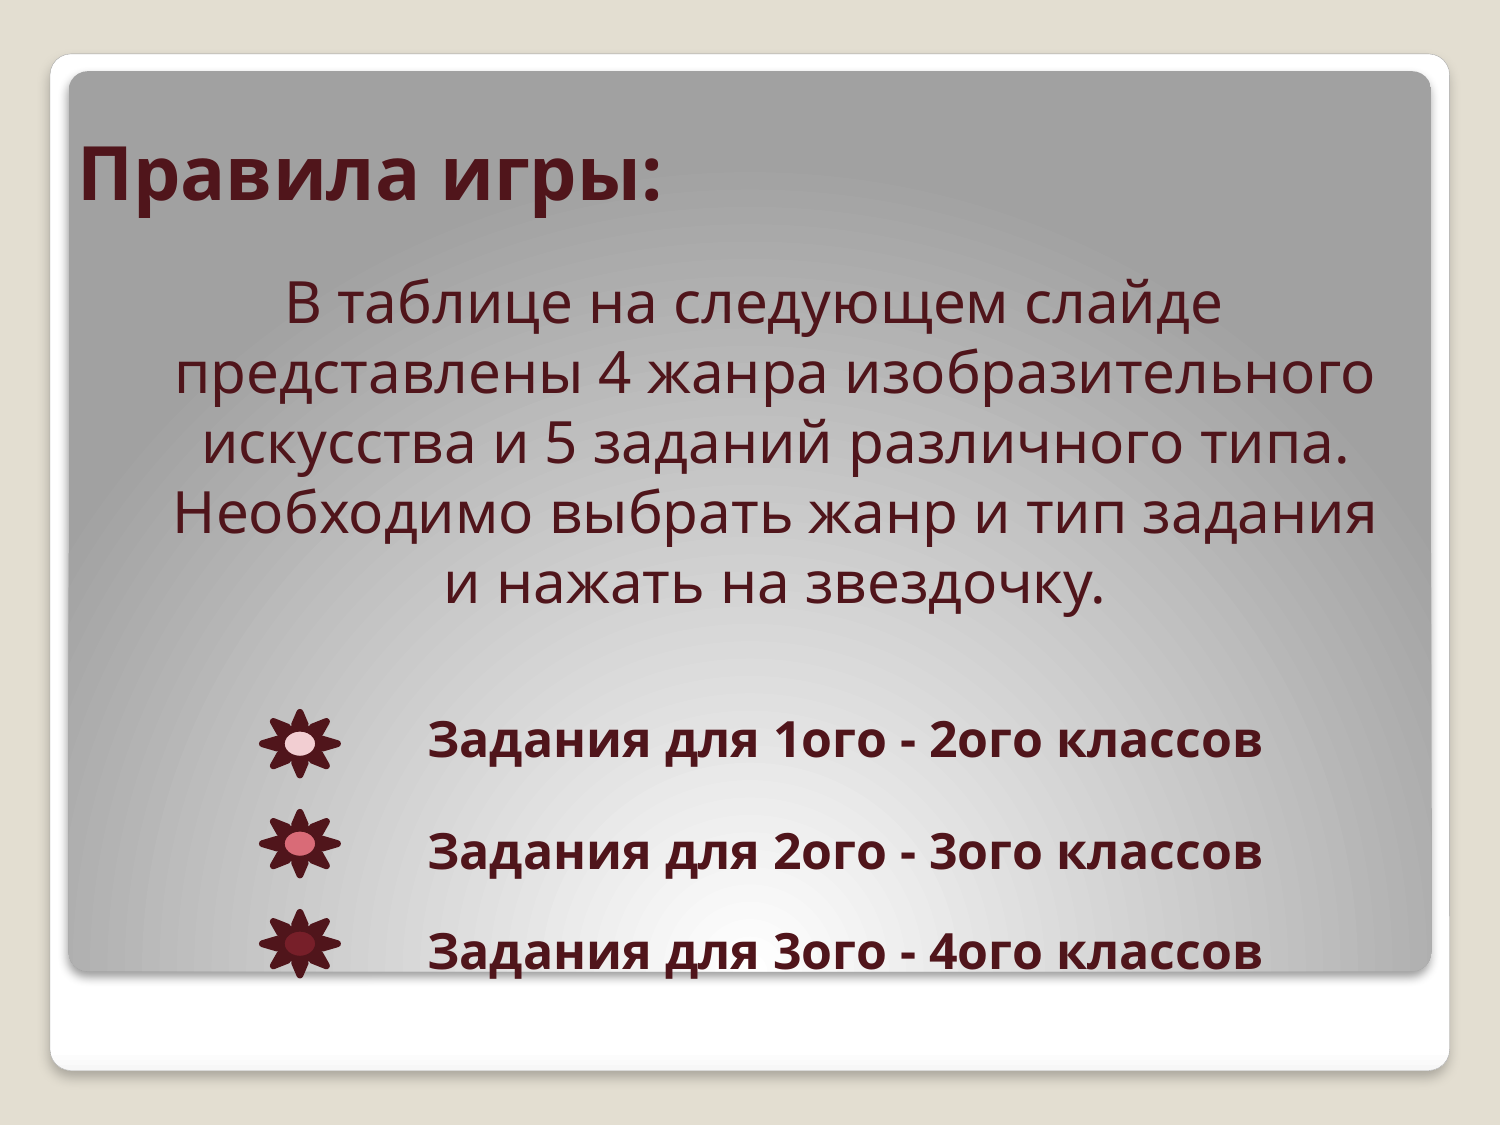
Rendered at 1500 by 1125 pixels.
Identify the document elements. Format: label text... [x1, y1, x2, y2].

list В таблице на следующем слайде представлены 4 жанра изобразительного искусства и 5 заданий различного типа. Необходимо выбрать жанр и тип задания и нажать на звездочку. [74, 249, 1418, 738]
text_box Задания для 2ого - 3ого классов [412, 812, 1425, 888]
text_box [258, 908, 341, 979]
title Правила игры: [62, 50, 1405, 223]
text_box [258, 808, 341, 879]
text_box [258, 708, 341, 779]
text_box Задания для 3ого - 4ого классов [412, 912, 1425, 988]
text_box Задания для 1ого - 2ого классов [412, 699, 1425, 775]
